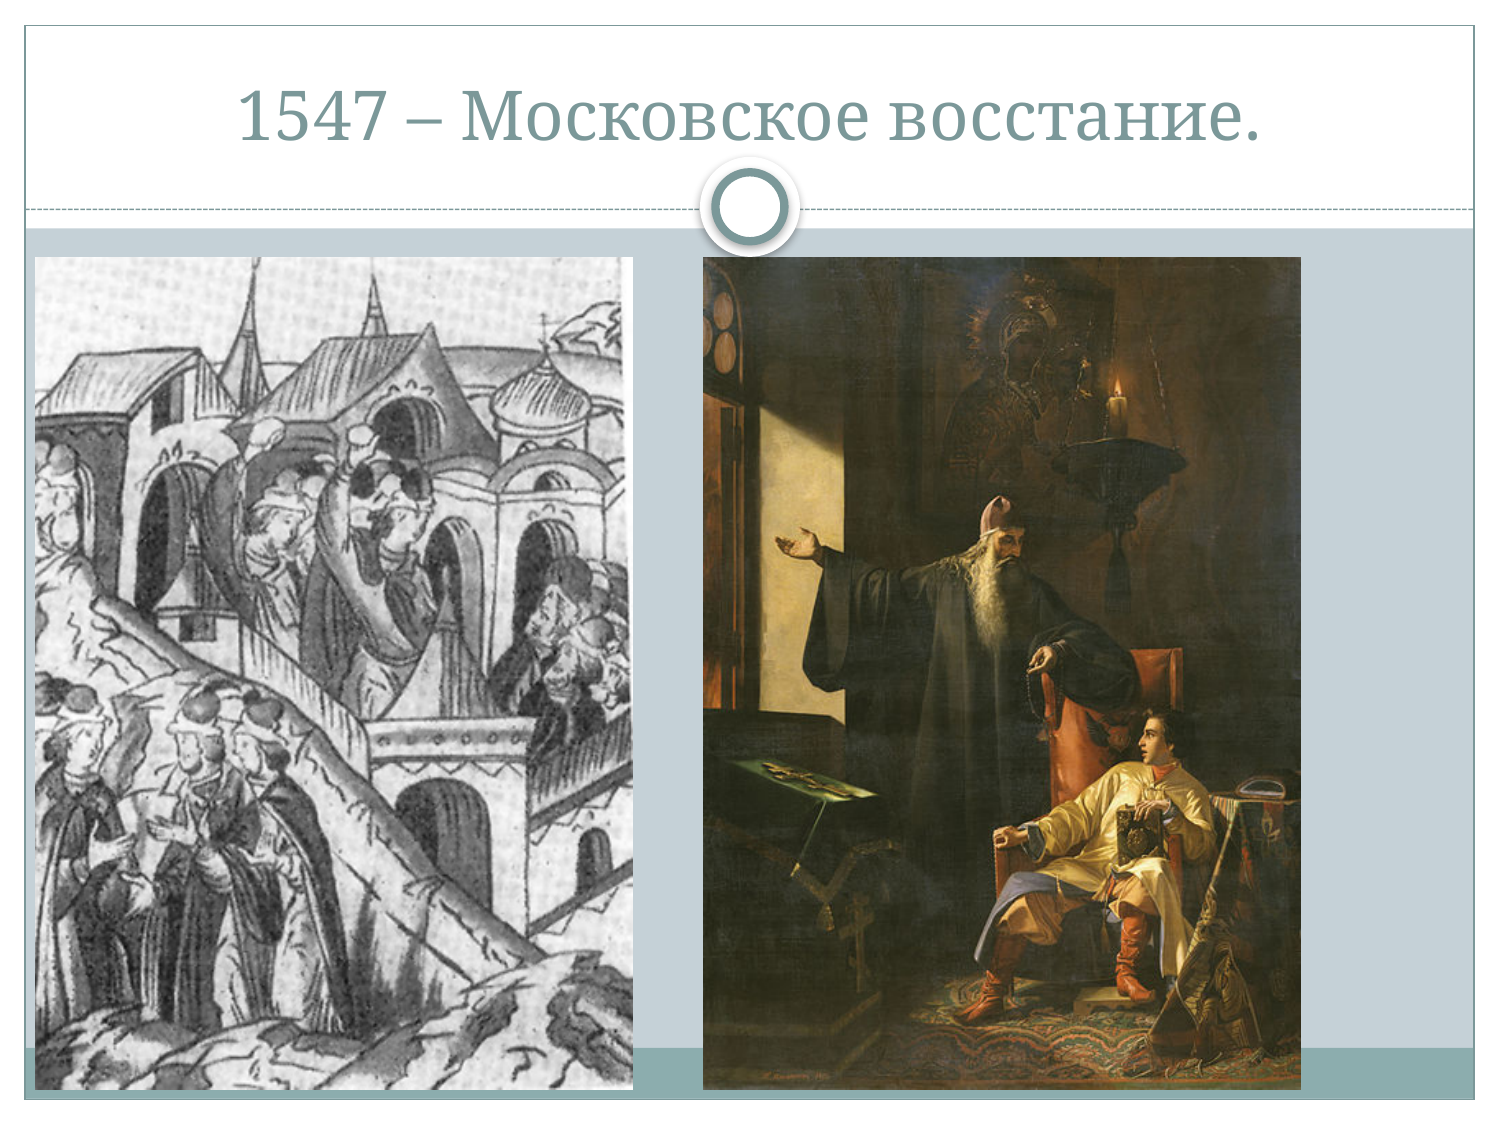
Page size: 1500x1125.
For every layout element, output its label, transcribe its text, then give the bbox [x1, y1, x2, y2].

picture [34, 257, 633, 1091]
title 1547 – Московское восстание. [49, 37, 1450, 162]
picture [702, 257, 1301, 1091]
